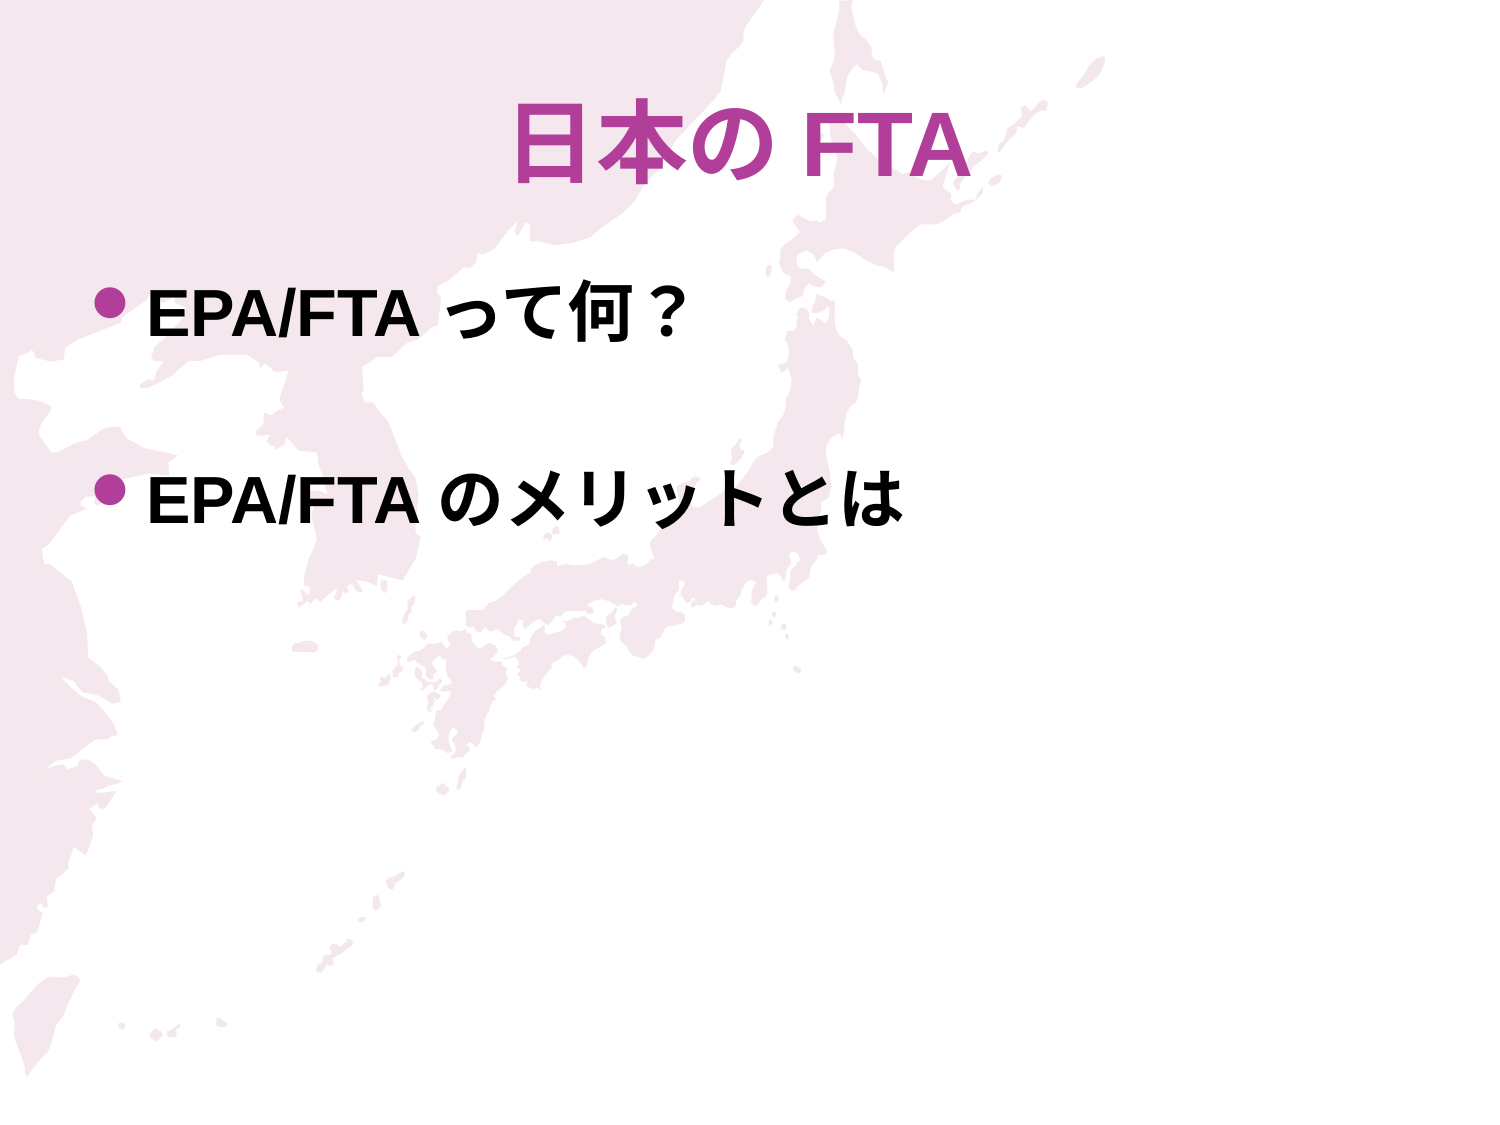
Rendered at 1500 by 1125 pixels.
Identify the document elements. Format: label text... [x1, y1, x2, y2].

list EPA/FTAって何？ EPA/FTAのメリットとは [74, 262, 1426, 1007]
title 日本のFTA [74, 45, 1426, 234]
